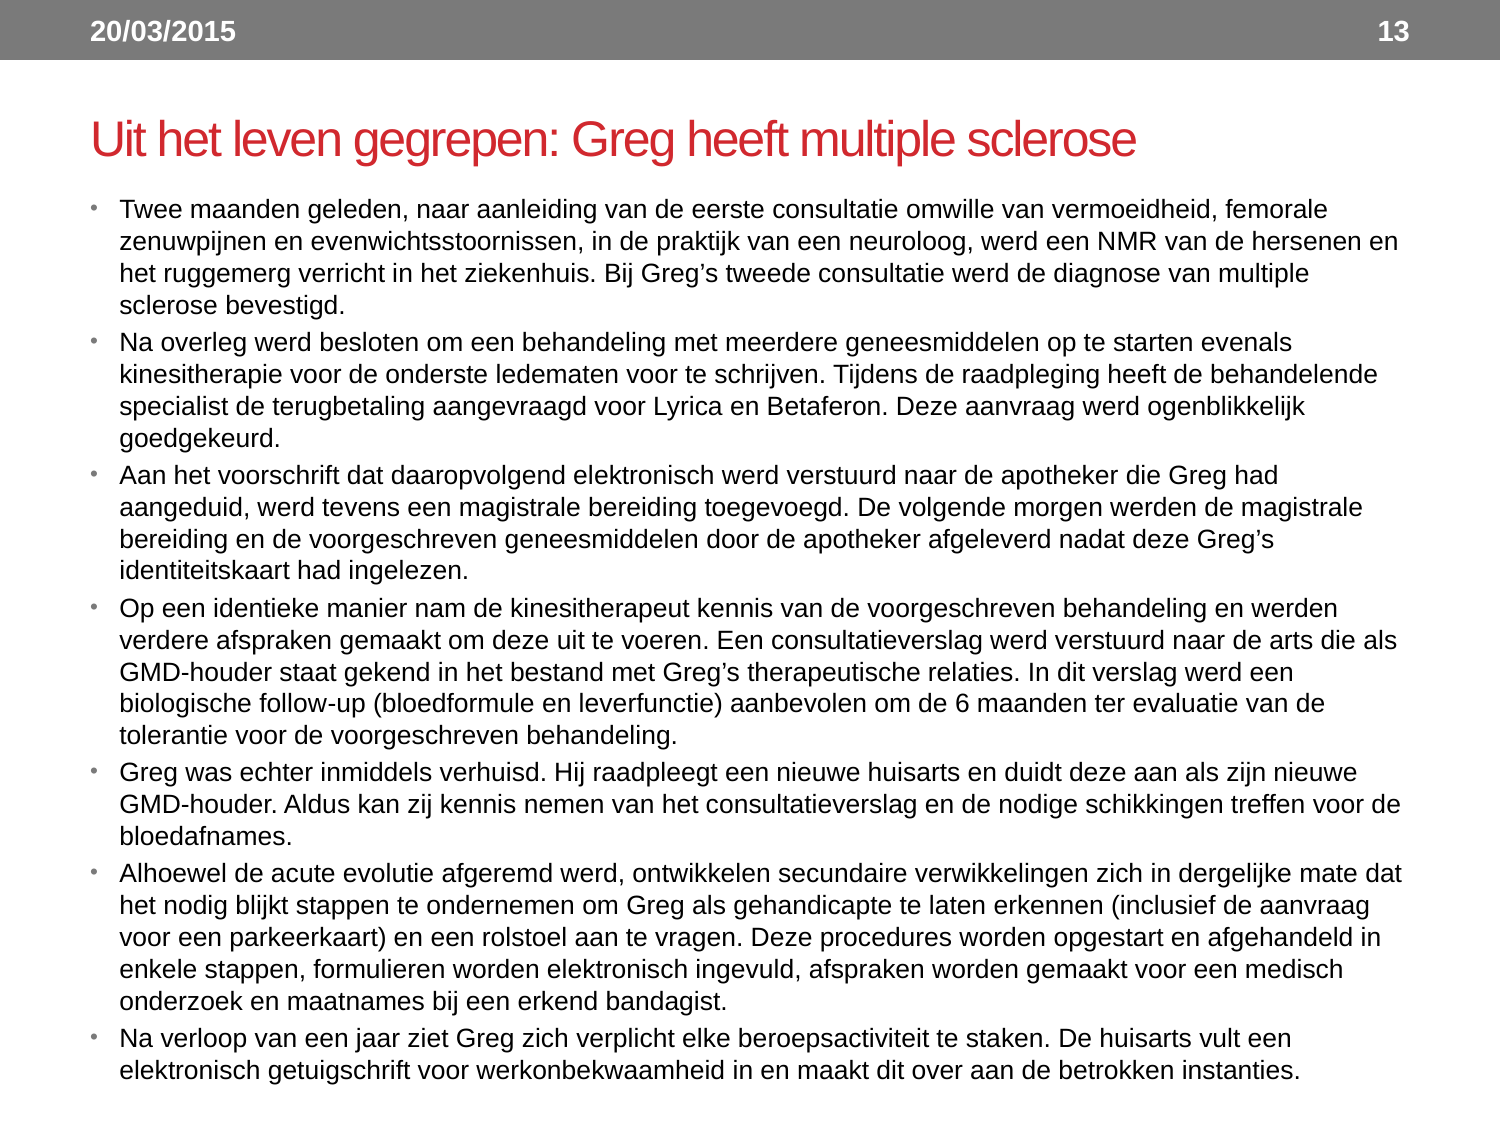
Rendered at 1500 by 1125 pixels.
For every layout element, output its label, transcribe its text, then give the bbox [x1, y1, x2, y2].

slide_number 13 [1250, 3, 1425, 57]
list Twee maanden geleden, naar aanleiding van de eerste consultatie omwille van vermoeidheid, femorale zenuwpijnen en evenwichtsstoornissen, in de praktijk van een neuroloog, werd een NMR van de hersenen en het ruggemerg verricht in het ziekenhuis. Bij Greg’s tweede consultatie werd de diagnose van multiple sclerose bevestigd. Na overleg werd besloten om een behandeling met meerdere geneesmiddelen op te starten evenals kinesitherapie voor de onderste ledematen voor te schrijven. Tijdens de raadpleging heeft de behandelende specialist de terugbetaling aangevraagd voor Lyrica en Betaferon. Deze aanvraag werd ogenblikkelijk goedgekeurd. Aan het voorschrift dat daaropvolgend elektronisch werd verstuurd naar de apotheker die Greg had aangeduid, werd tevens een magistrale bereiding toegevoegd. De volgende morgen werden de magistrale bereiding en de voorgeschreven geneesmiddelen door de apotheker afgeleverd nadat deze Greg’s identiteitskaart had ingelezen. Op een identieke manier nam de kinesitherapeut kennis van de voorgeschreven behandeling en werden verdere afspraken gemaakt om deze uit te voeren. Een consultatieverslag werd verstuurd naar de arts die als GMD-houder staat gekend in het bestand met Greg’s therapeutische relaties. In dit verslag werd een biologische follow­-up (bloedformule en leverfunctie) aanbevolen om de 6 maanden ter evaluatie van de tolerantie voor de voorgeschreven behandeling. Greg was echter inmiddels verhuisd. Hij raadpleegt een nieuwe huisarts en duidt deze aan als zijn nieuwe GMD-houder. Aldus kan zij kennis nemen van het consultatieverslag en de nodige schikkingen treffen voor de bloedafnames. Alhoewel de acute evolutie afgeremd werd, ontwikkelen secundaire verwikkelingen zich in dergelijke mate dat het nodig blijkt stappen te ondernemen om Greg als gehandicapte te laten erkennen (inclusief de aanvraag voor een parkeerkaart) en een rolstoel aan te vragen. Deze procedures worden opgestart en afgehandeld in enkele stappen, formulieren worden elektronisch ingevuld, afspraken worden gemaakt voor een medisch onderzoek en maatnames bij een erkend bandagist. Na verloop van een jaar ziet Greg zich verplicht elke beroepsactiviteit te staken. De huisarts vult een elektronisch getuigschrift voor werkonbekwaamheid in en maakt dit over aan de betrokken instanties. [75, 184, 1425, 1094]
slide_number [75, 3, 550, 57]
title Uit het leven gegrepen: Greg heeft multiple sclerose [75, 87, 1425, 184]
